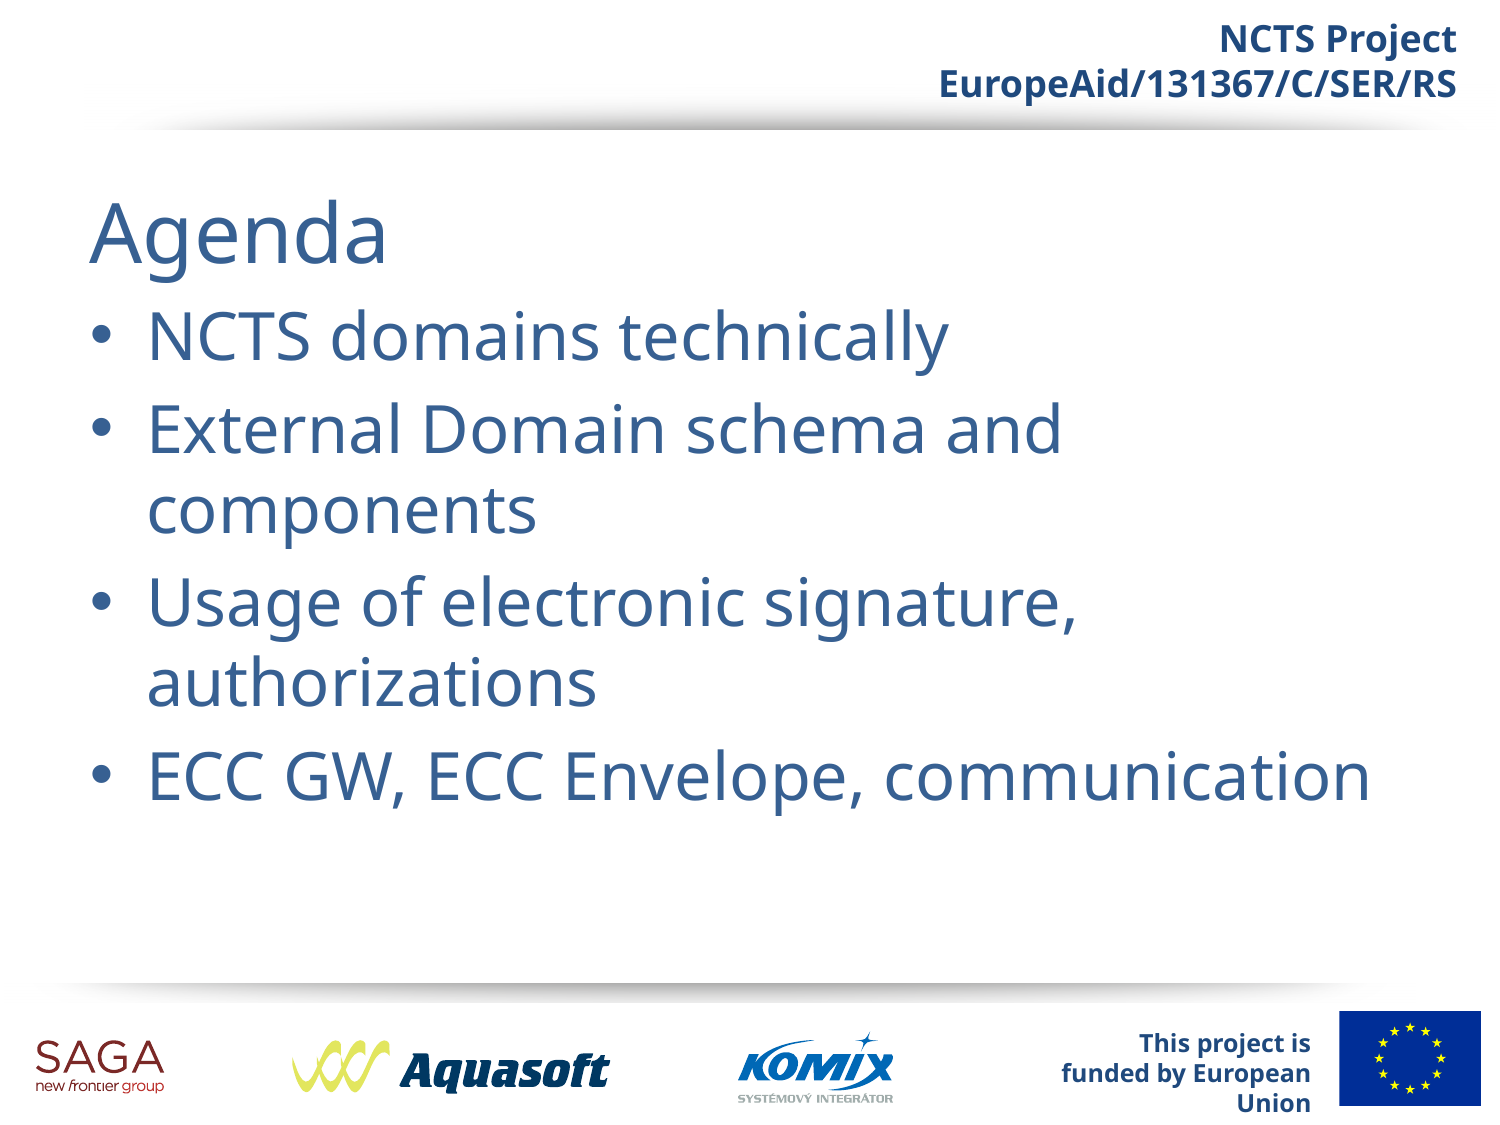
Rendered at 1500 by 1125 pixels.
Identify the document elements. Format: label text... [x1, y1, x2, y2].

list Agenda NCTS domains technically External Domain schema and components Usage of electronic signature, authorizations ECC GW, ECC Envelope, communication [75, 172, 1425, 965]
